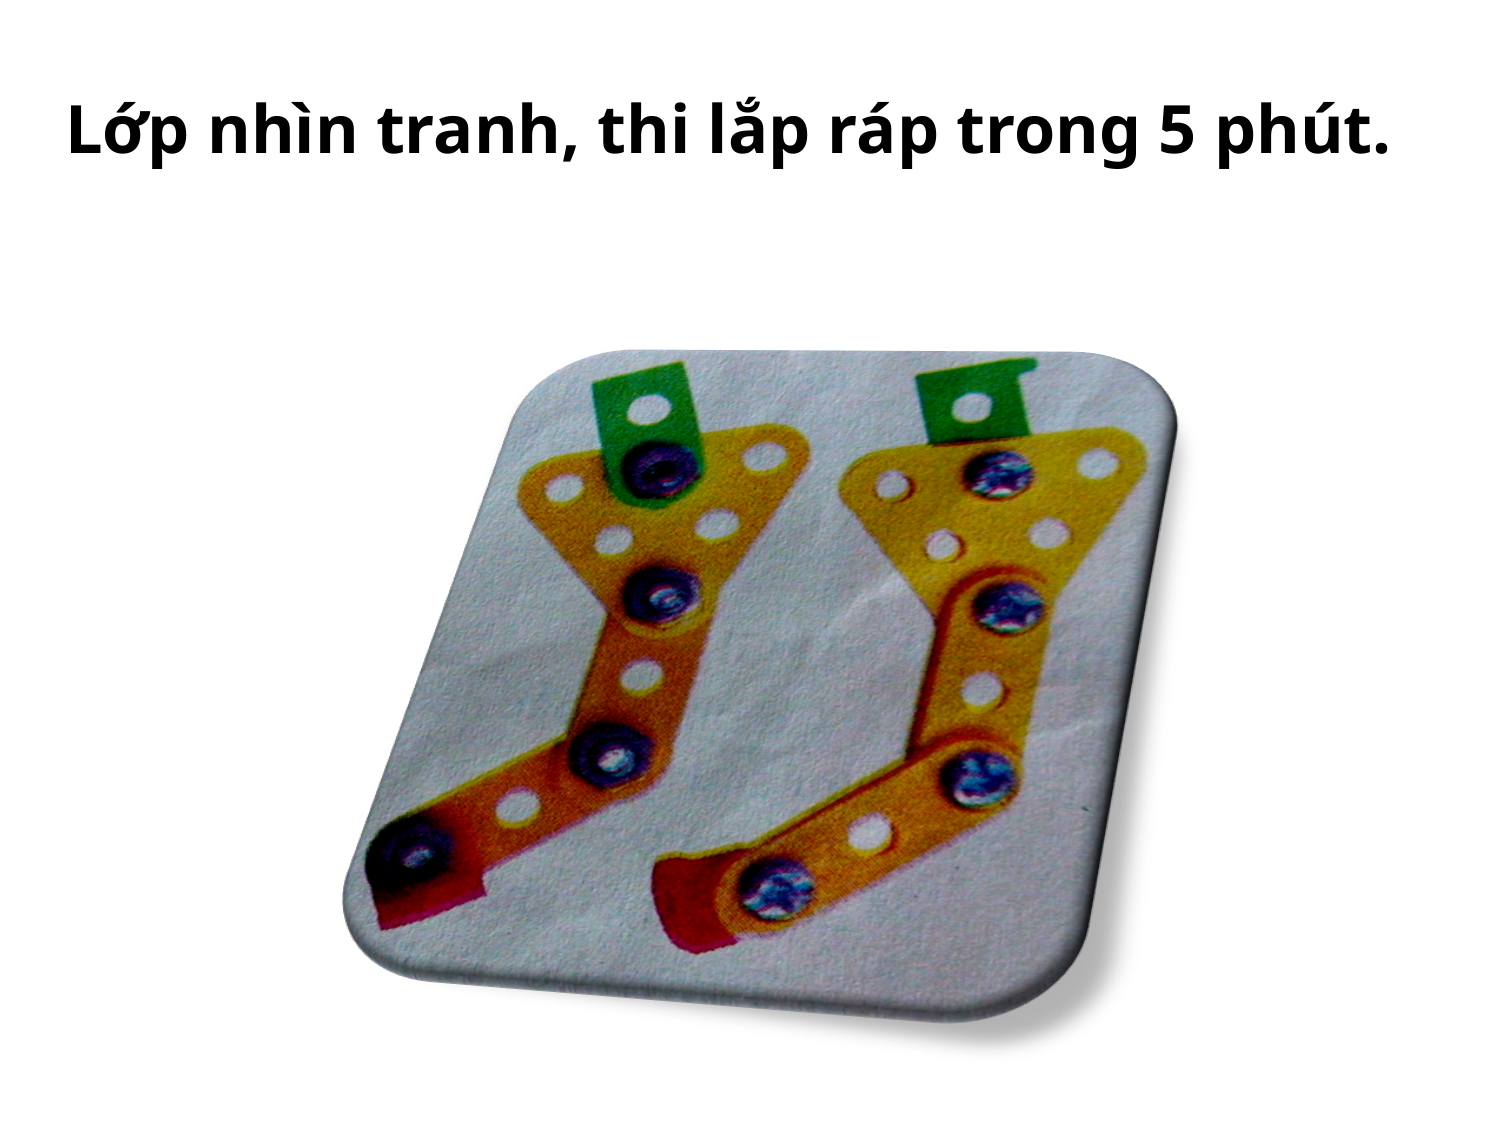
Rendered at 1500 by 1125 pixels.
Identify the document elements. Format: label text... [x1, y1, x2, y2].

text_box Lớp nhìn tranh, thi lắp ráp trong 5 phút. [49, 2, 1413, 250]
picture [274, 337, 1251, 1084]
